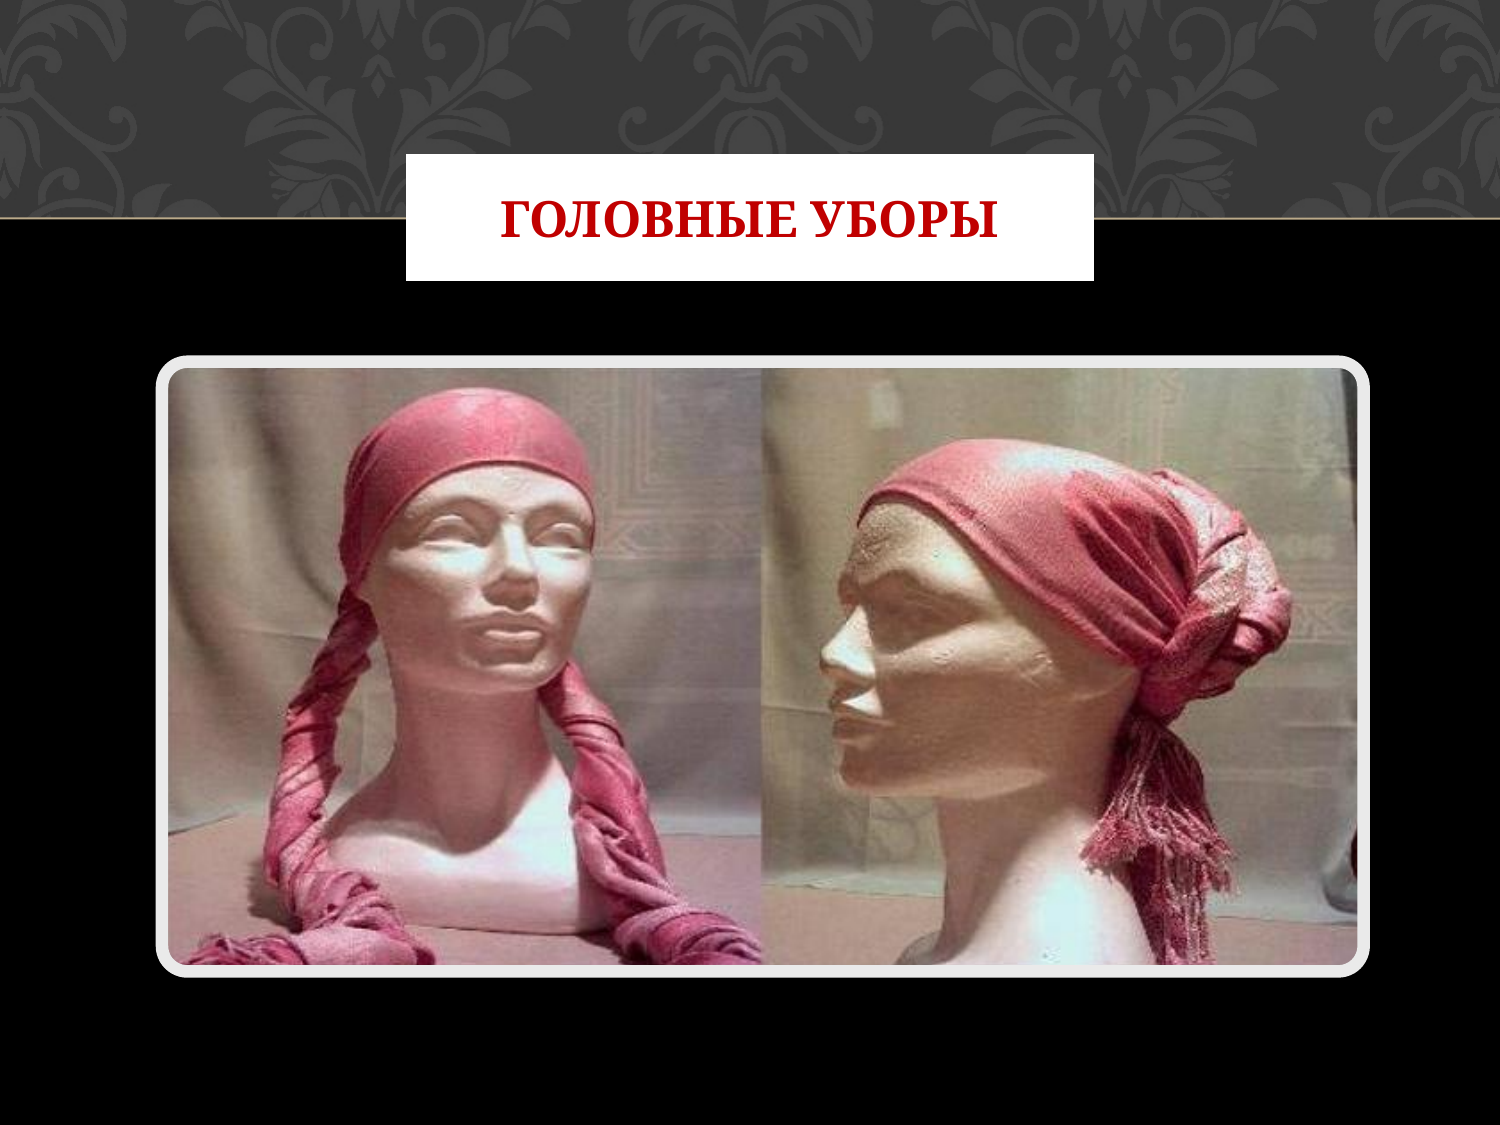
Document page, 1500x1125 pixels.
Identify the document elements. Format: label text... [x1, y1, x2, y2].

picture [161, 361, 1364, 972]
title Головные уборы [406, 154, 1094, 281]
